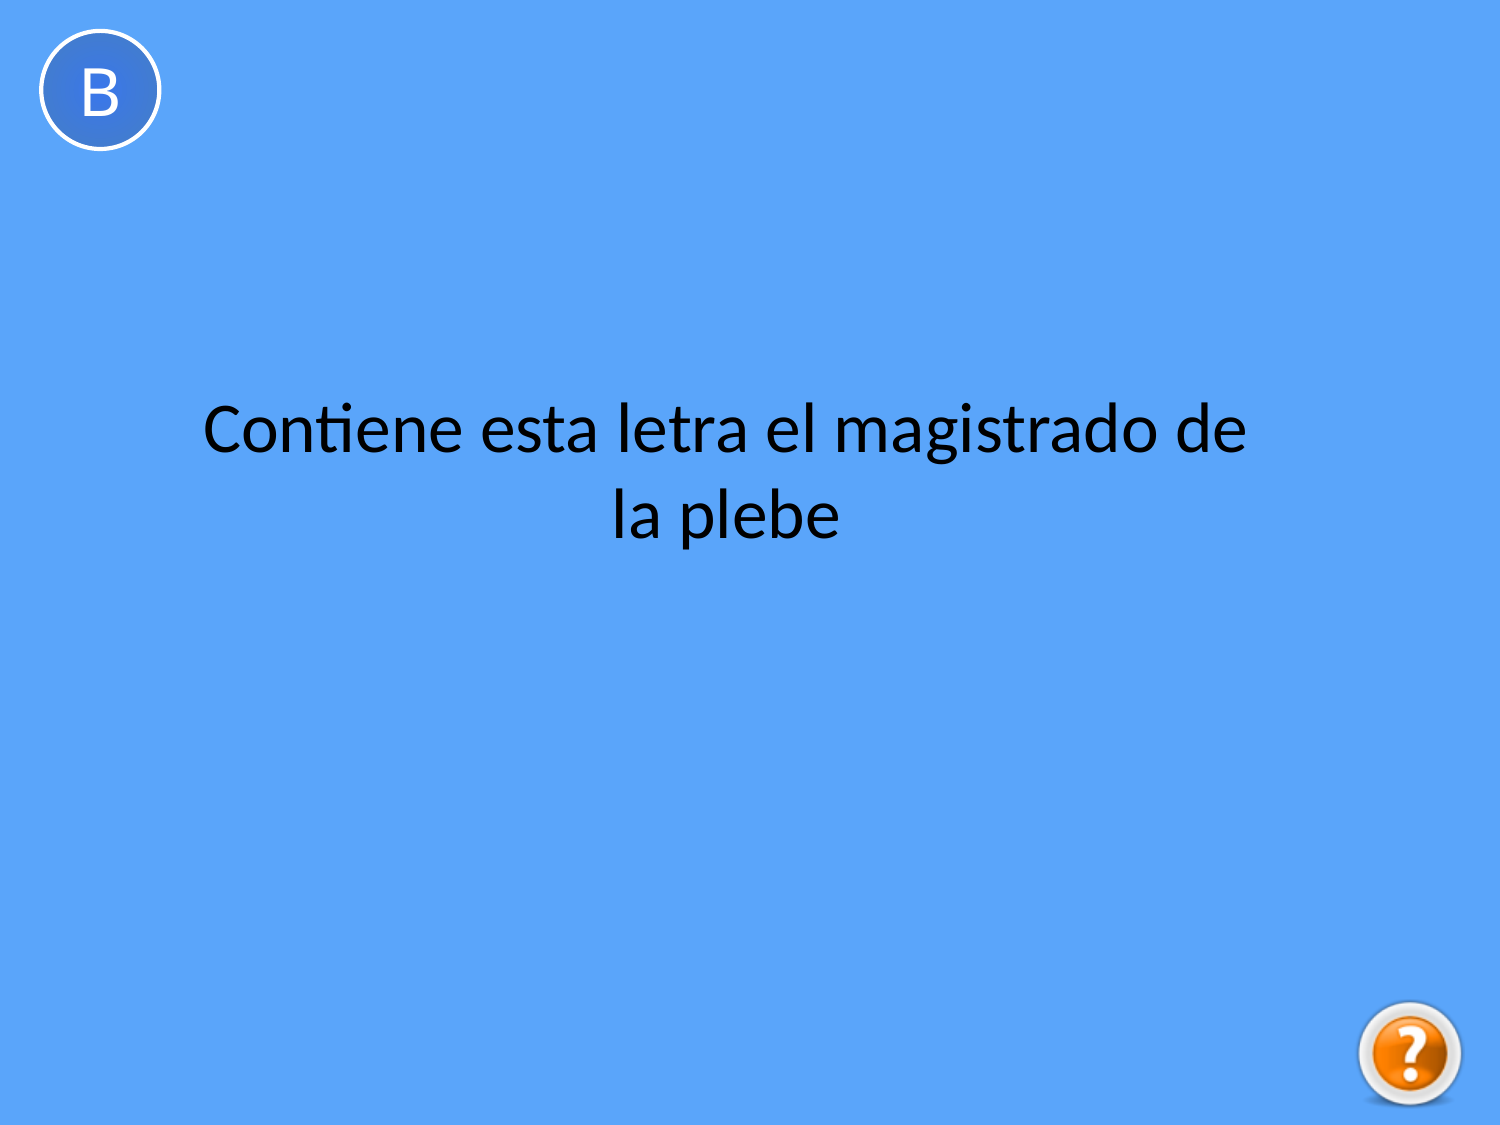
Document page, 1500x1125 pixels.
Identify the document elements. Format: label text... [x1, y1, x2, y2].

text_box B [39, 28, 162, 152]
picture [1352, 999, 1466, 1113]
title Contiene esta letra el magistrado de la plebe [159, 373, 1294, 561]
